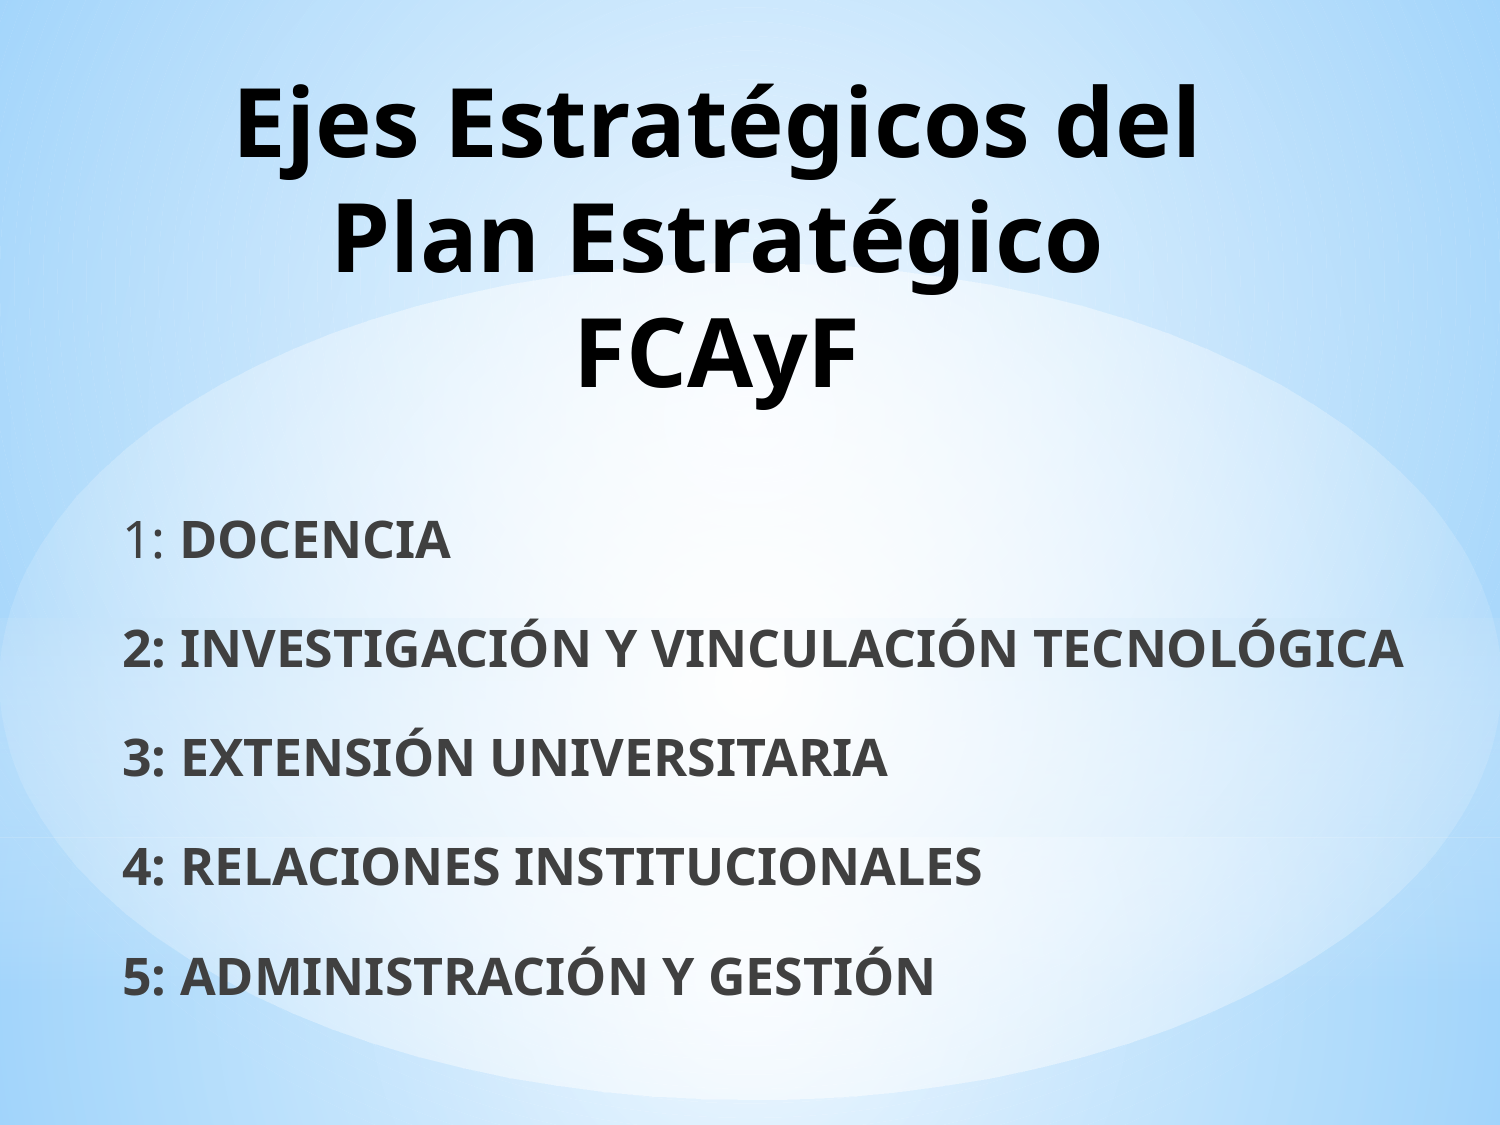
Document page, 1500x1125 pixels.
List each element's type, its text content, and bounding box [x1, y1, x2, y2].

list 1: DOCENCIA 2: INVESTIGACIÓN Y VINCULACIÓN TECNOLÓGICA 3: EXTENSIÓN UNIVERSITARIA 4: RELACIONES INSTITUCIONALES 5: ADMINISTRACIÓN Y GESTIÓN [100, 468, 1436, 1038]
title Ejes Estratégicos del Plan Estratégico FCAyF [183, 54, 1252, 243]
